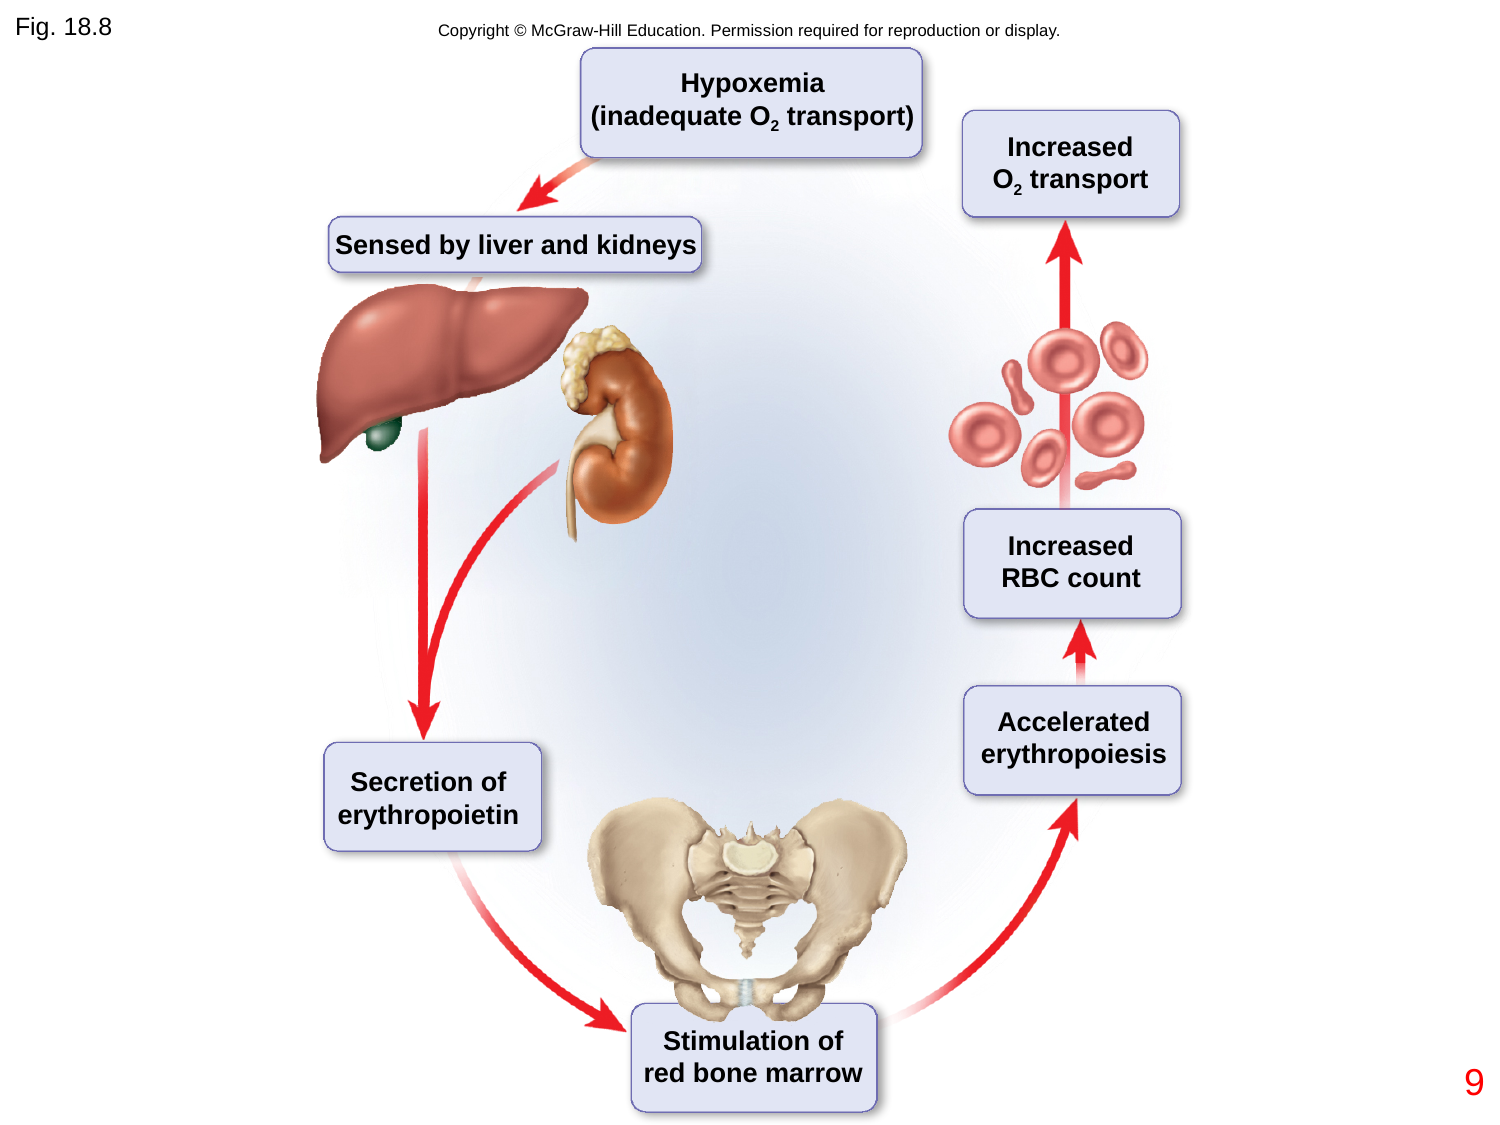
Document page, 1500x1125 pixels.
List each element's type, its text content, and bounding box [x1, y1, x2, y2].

picture [316, 47, 1191, 1114]
title Fig. 18.8 [0, 6, 376, 45]
text_box Copyright © McGraw-Hill Education. Permission required for reproduction or display. [115, 12, 1385, 47]
